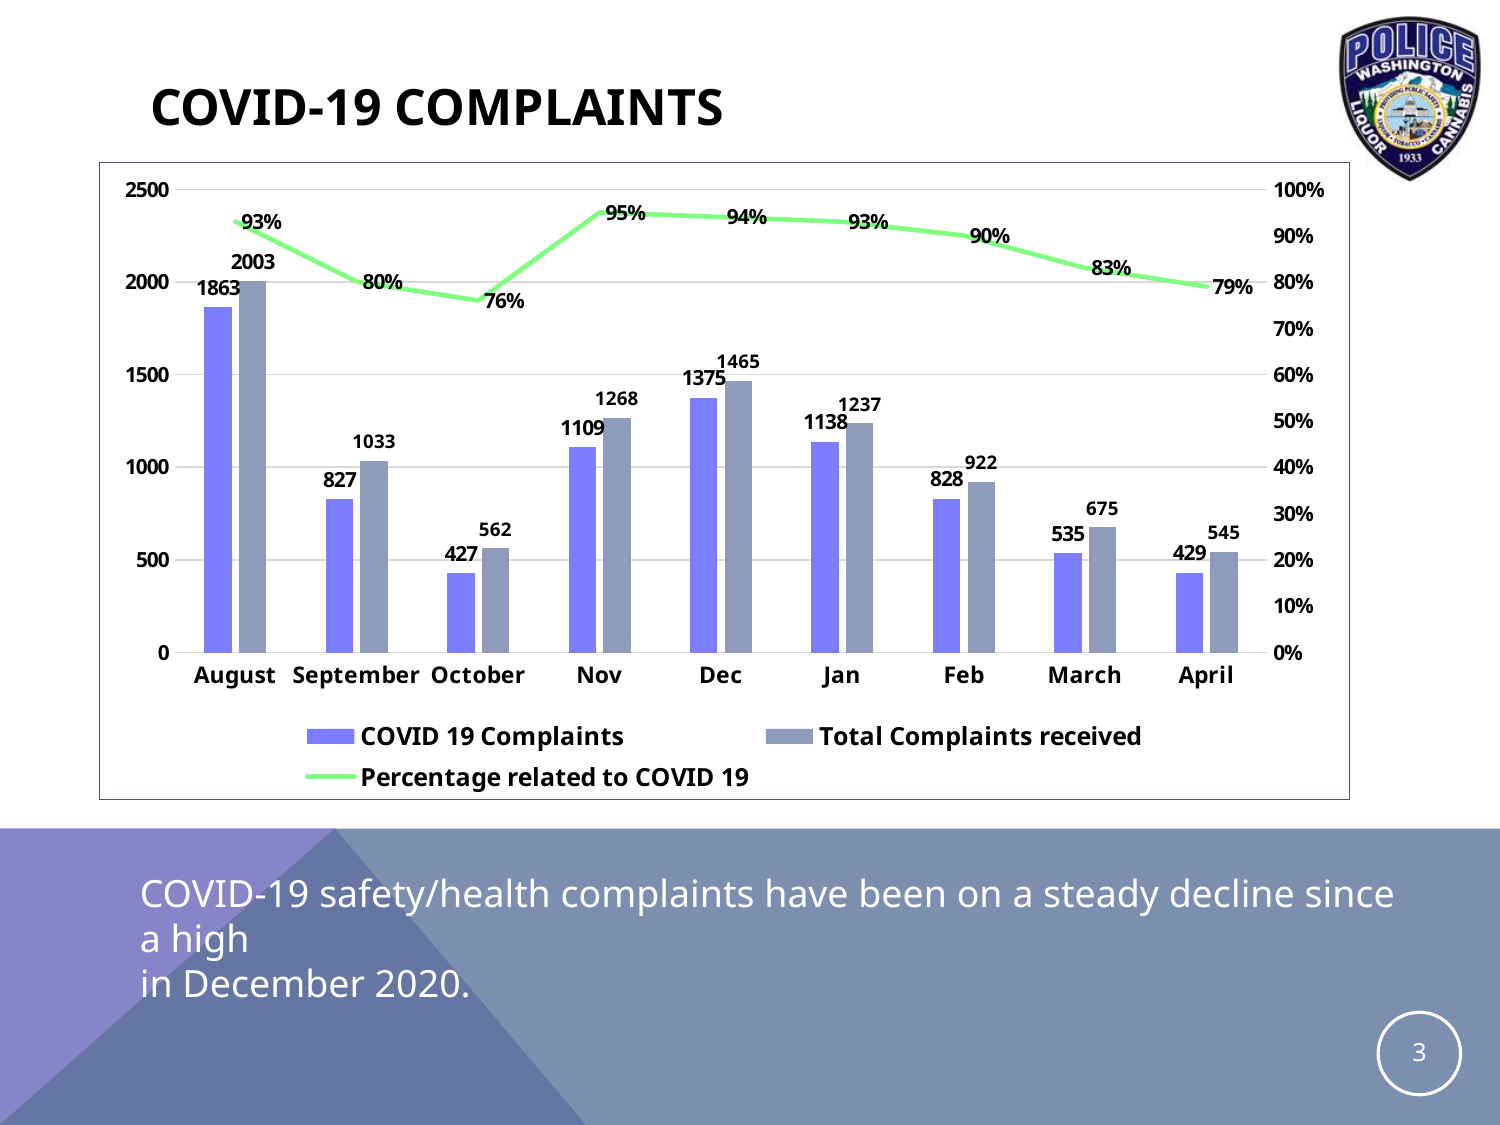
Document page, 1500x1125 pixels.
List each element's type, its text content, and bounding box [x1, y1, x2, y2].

picture [1337, 15, 1483, 182]
chart [99, 162, 1351, 801]
text_box COVID-19 safety/health complaints have been on a steady decline since a high in December 2020. [124, 862, 1419, 1013]
slide_number 3 [1376, 1010, 1463, 1097]
title Covid-19 Complaints [135, 60, 1369, 150]
